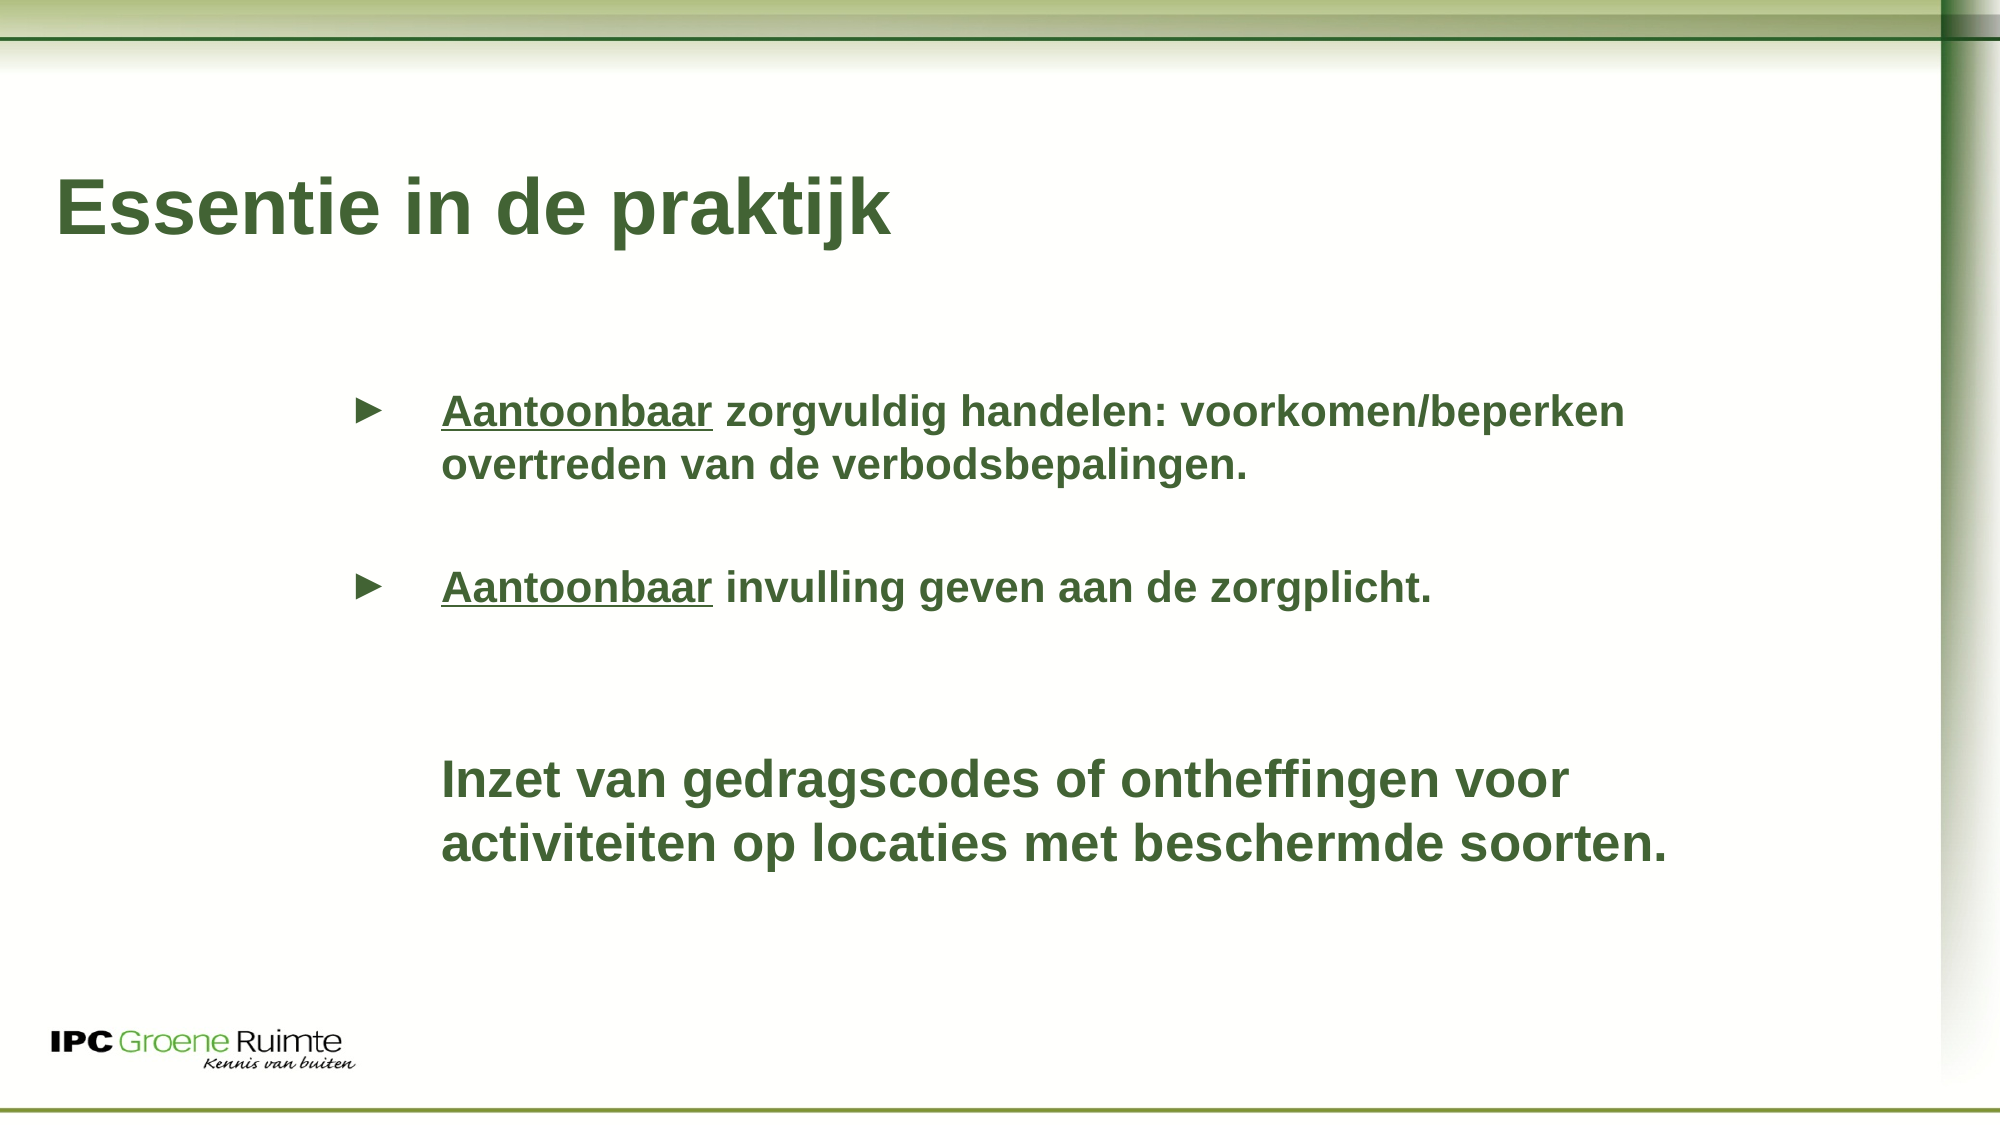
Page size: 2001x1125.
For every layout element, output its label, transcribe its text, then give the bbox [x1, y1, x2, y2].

title Essentie in de praktijk [41, 124, 1876, 282]
picture [0, 0, 2000, 1125]
list Aantoonbaar zorgvuldig handelen: voorkomen/beperken overtreden van de verbodsbepalingen. Aantoonbaar invulling geven aan de zorgplicht. Inzet van gedragscodes of ontheffingen voor activiteiten op locaties met beschermde soorten. [333, 375, 1792, 993]
